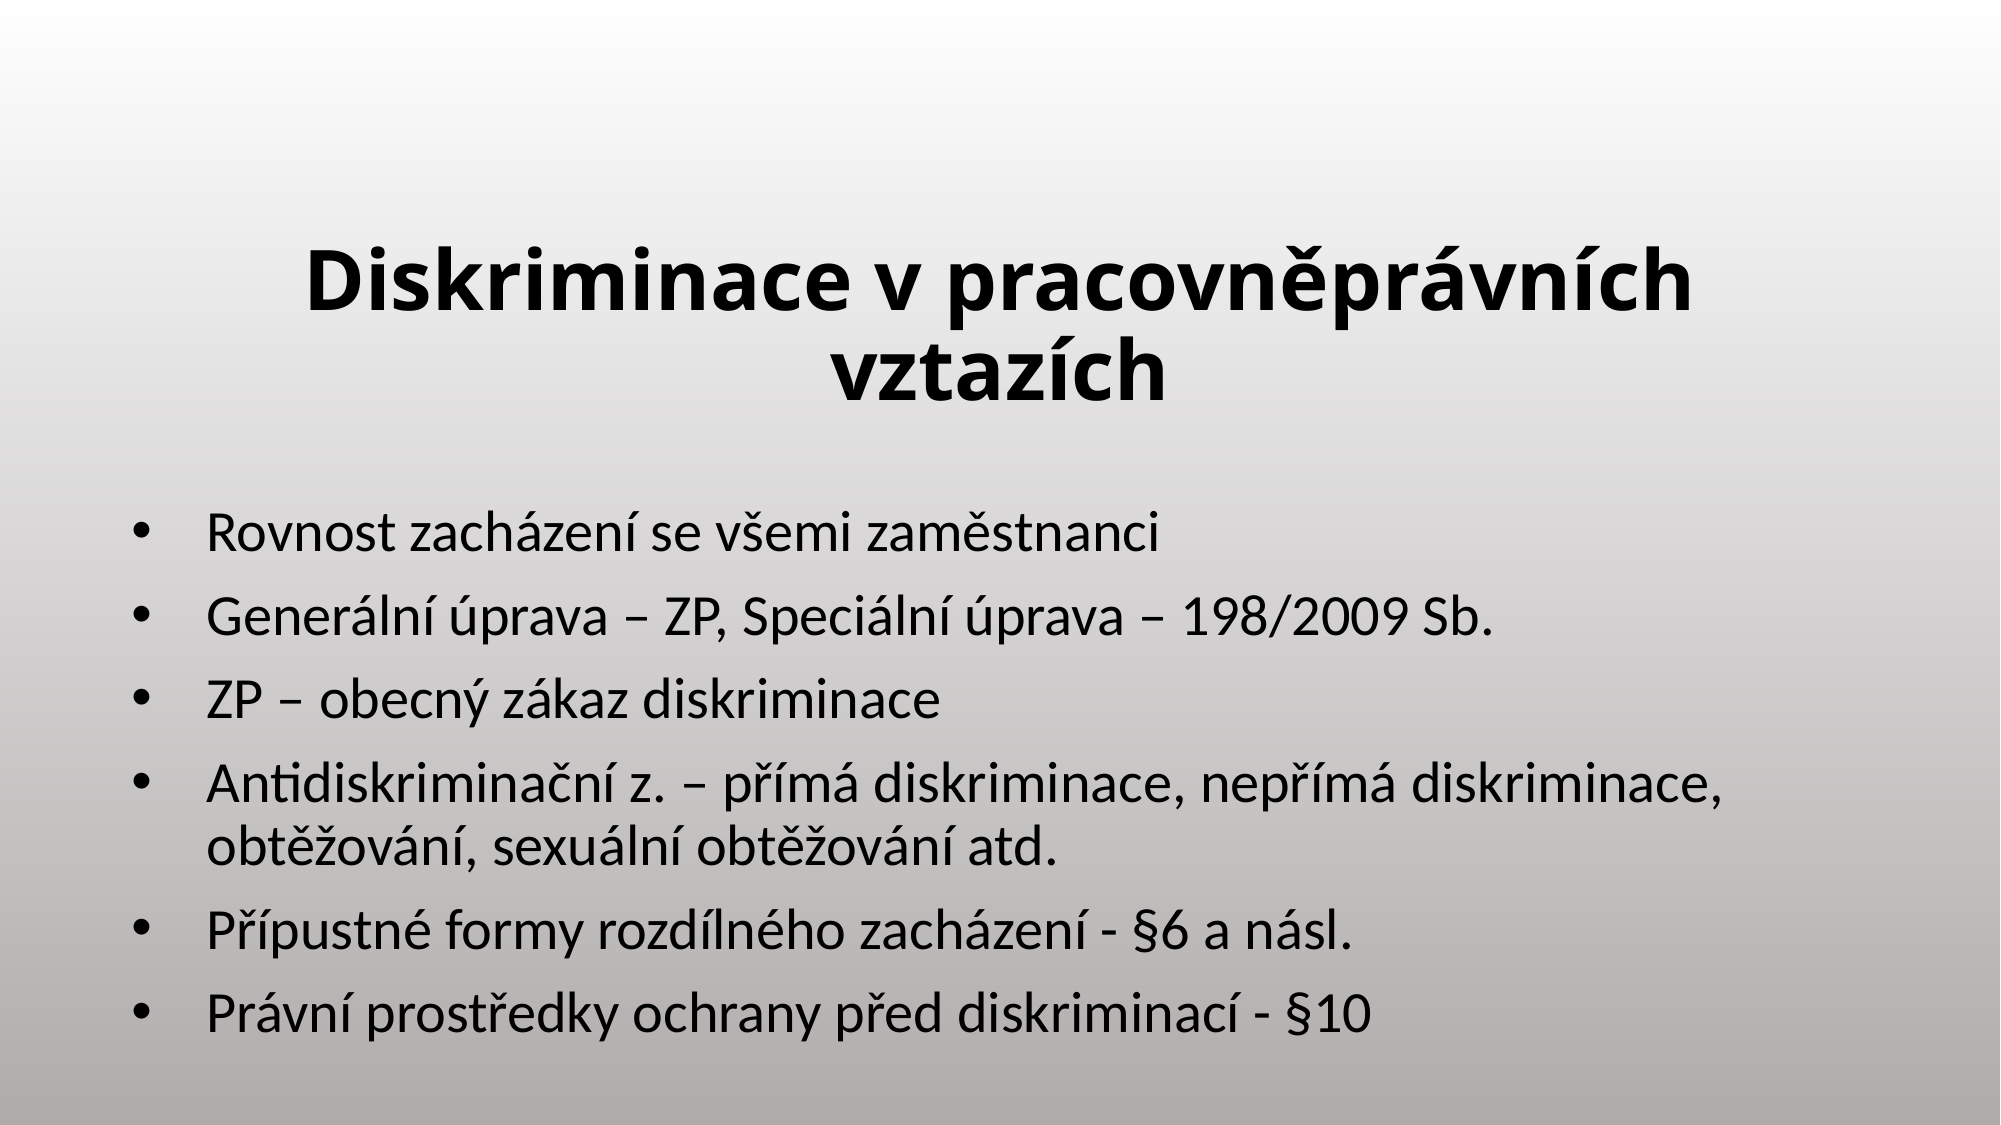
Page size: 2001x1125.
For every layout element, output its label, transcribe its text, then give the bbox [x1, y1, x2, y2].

title Diskriminace v pracovněprávních vztazích [116, 225, 1884, 617]
subtitle Rovnost zacházení se všemi zaměstnanci Generální úprava – ZP, Speciální úprava – 198/2009 Sb. ZP – obecný zákaz diskriminace Antidiskriminační z. – přímá diskriminace, nepřímá diskriminace, obtěžování, sexuální obtěžování atd. Přípustné formy rozdílného zacházení - §6 a násl. Právní prostředky ochrany před diskriminací - §10 [116, 493, 1856, 1125]
